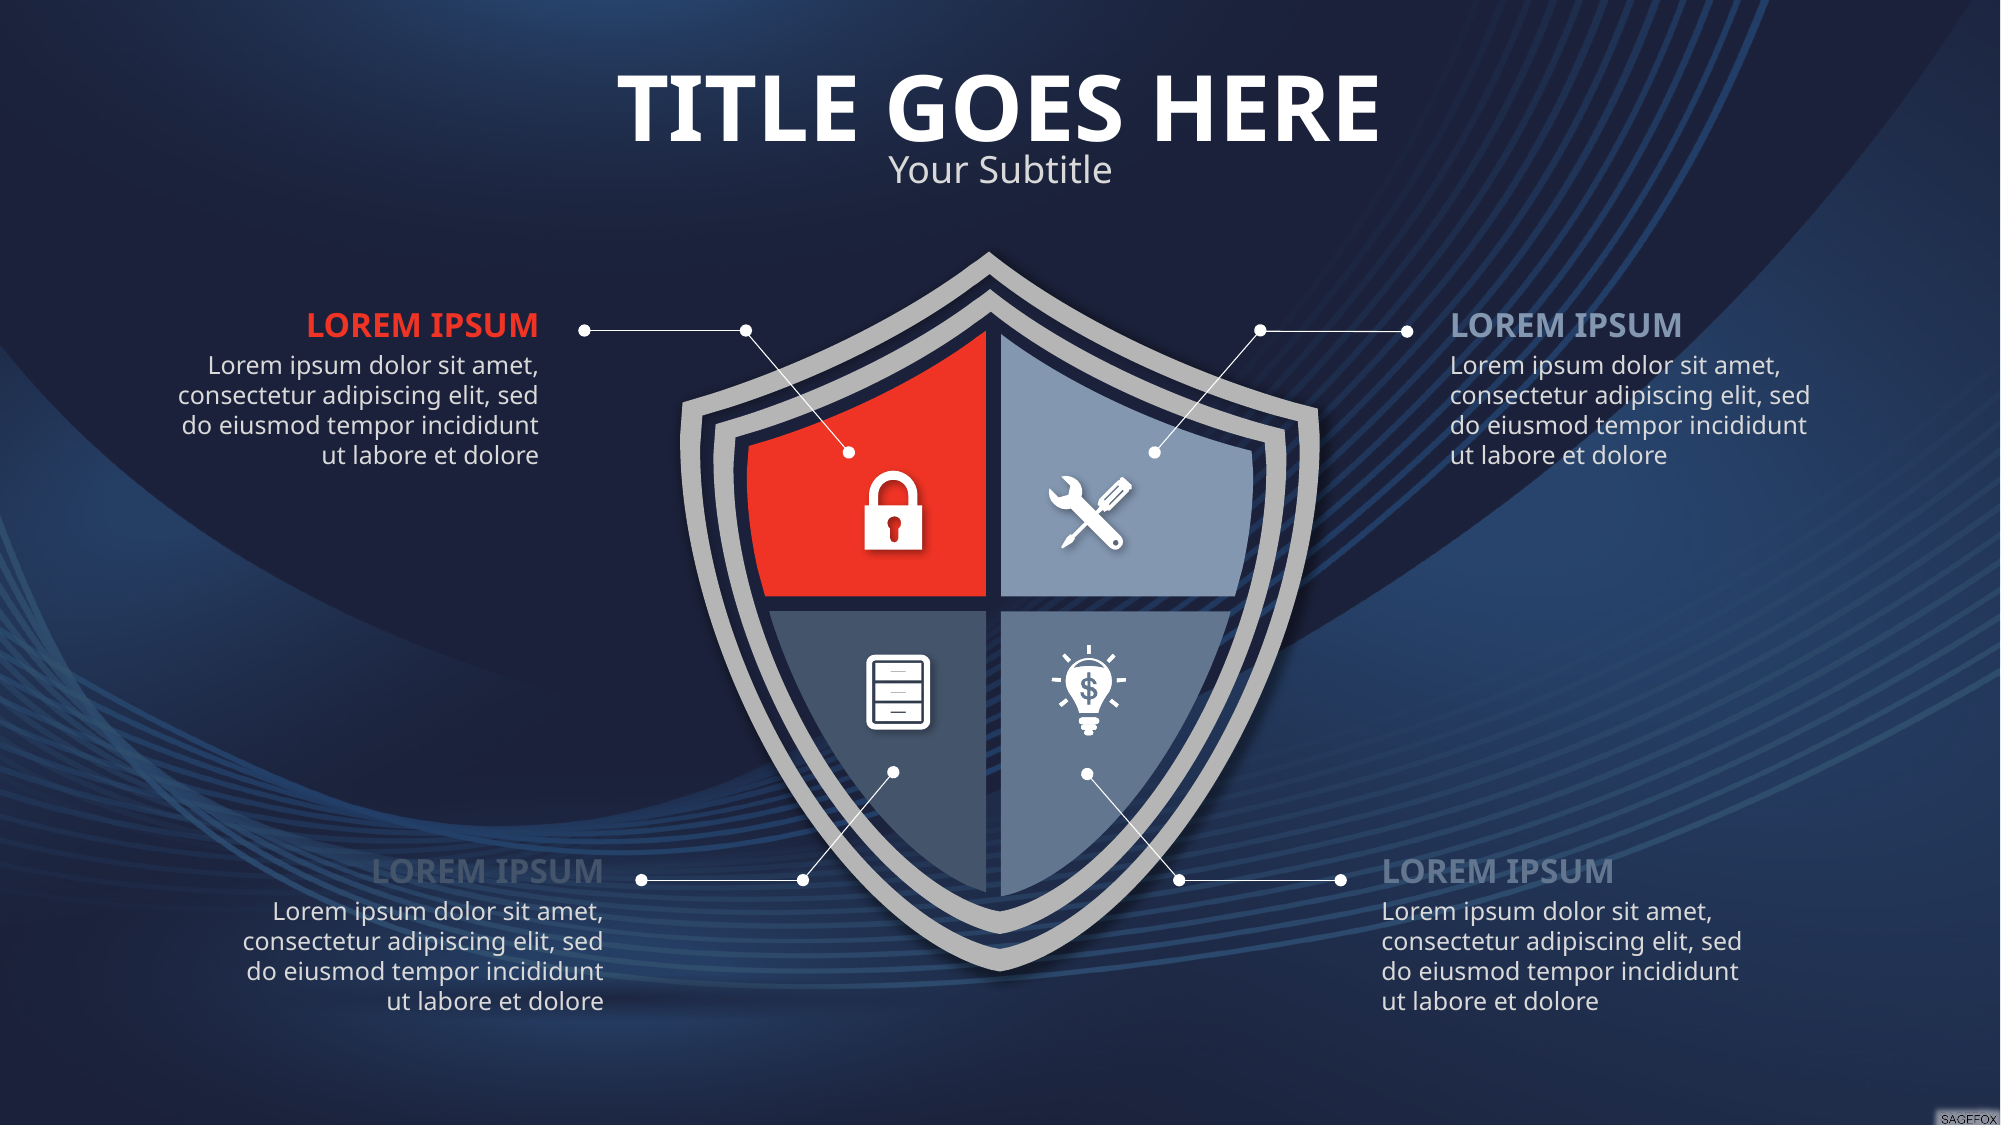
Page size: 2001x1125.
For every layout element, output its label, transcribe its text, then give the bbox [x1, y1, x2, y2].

text_box [849, 287, 1152, 406]
text_box [679, 453, 800, 772]
text_box LOREM IPSUM Lorem ipsum dolor sit amet, consectetur adipiscing elit, sed do eiusmod tempor incididunt ut labore et dolore [166, 299, 550, 475]
text_box [857, 881, 1142, 973]
text_box LOREM IPSUM Lorem ipsum dolor sit amet, consectetur adipiscing elit, sed do eiusmod tempor incididunt ut labore et dolore [231, 845, 615, 1020]
text_box [866, 654, 931, 730]
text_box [1152, 336, 1410, 448]
picture [1938, 1114, 1999, 1125]
text_box [712, 453, 834, 772]
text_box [584, 330, 849, 453]
text_box [849, 250, 1152, 372]
text_box LOREM IPSUM Lorem ipsum dolor sit amet, consectetur adipiscing elit, sed do eiusmod tempor incididunt ut labore et dolore [1439, 299, 1824, 475]
text_box [1000, 332, 1255, 598]
text_box LOREM IPSUM Lorem ipsum dolor sit amet, consectetur adipiscing elit, sed do eiusmod tempor incididunt ut labore et dolore [1371, 845, 1755, 1020]
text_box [641, 772, 894, 881]
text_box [548, 42, 1452, 199]
text_box [864, 470, 923, 550]
text_box [1048, 475, 1132, 550]
text_box [767, 610, 988, 894]
text_box [1199, 448, 1321, 773]
text_box [894, 846, 1099, 936]
text_box [1165, 448, 1288, 773]
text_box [1051, 645, 1126, 736]
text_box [1087, 773, 1341, 881]
text_box [745, 328, 988, 598]
text_box [999, 610, 1233, 898]
